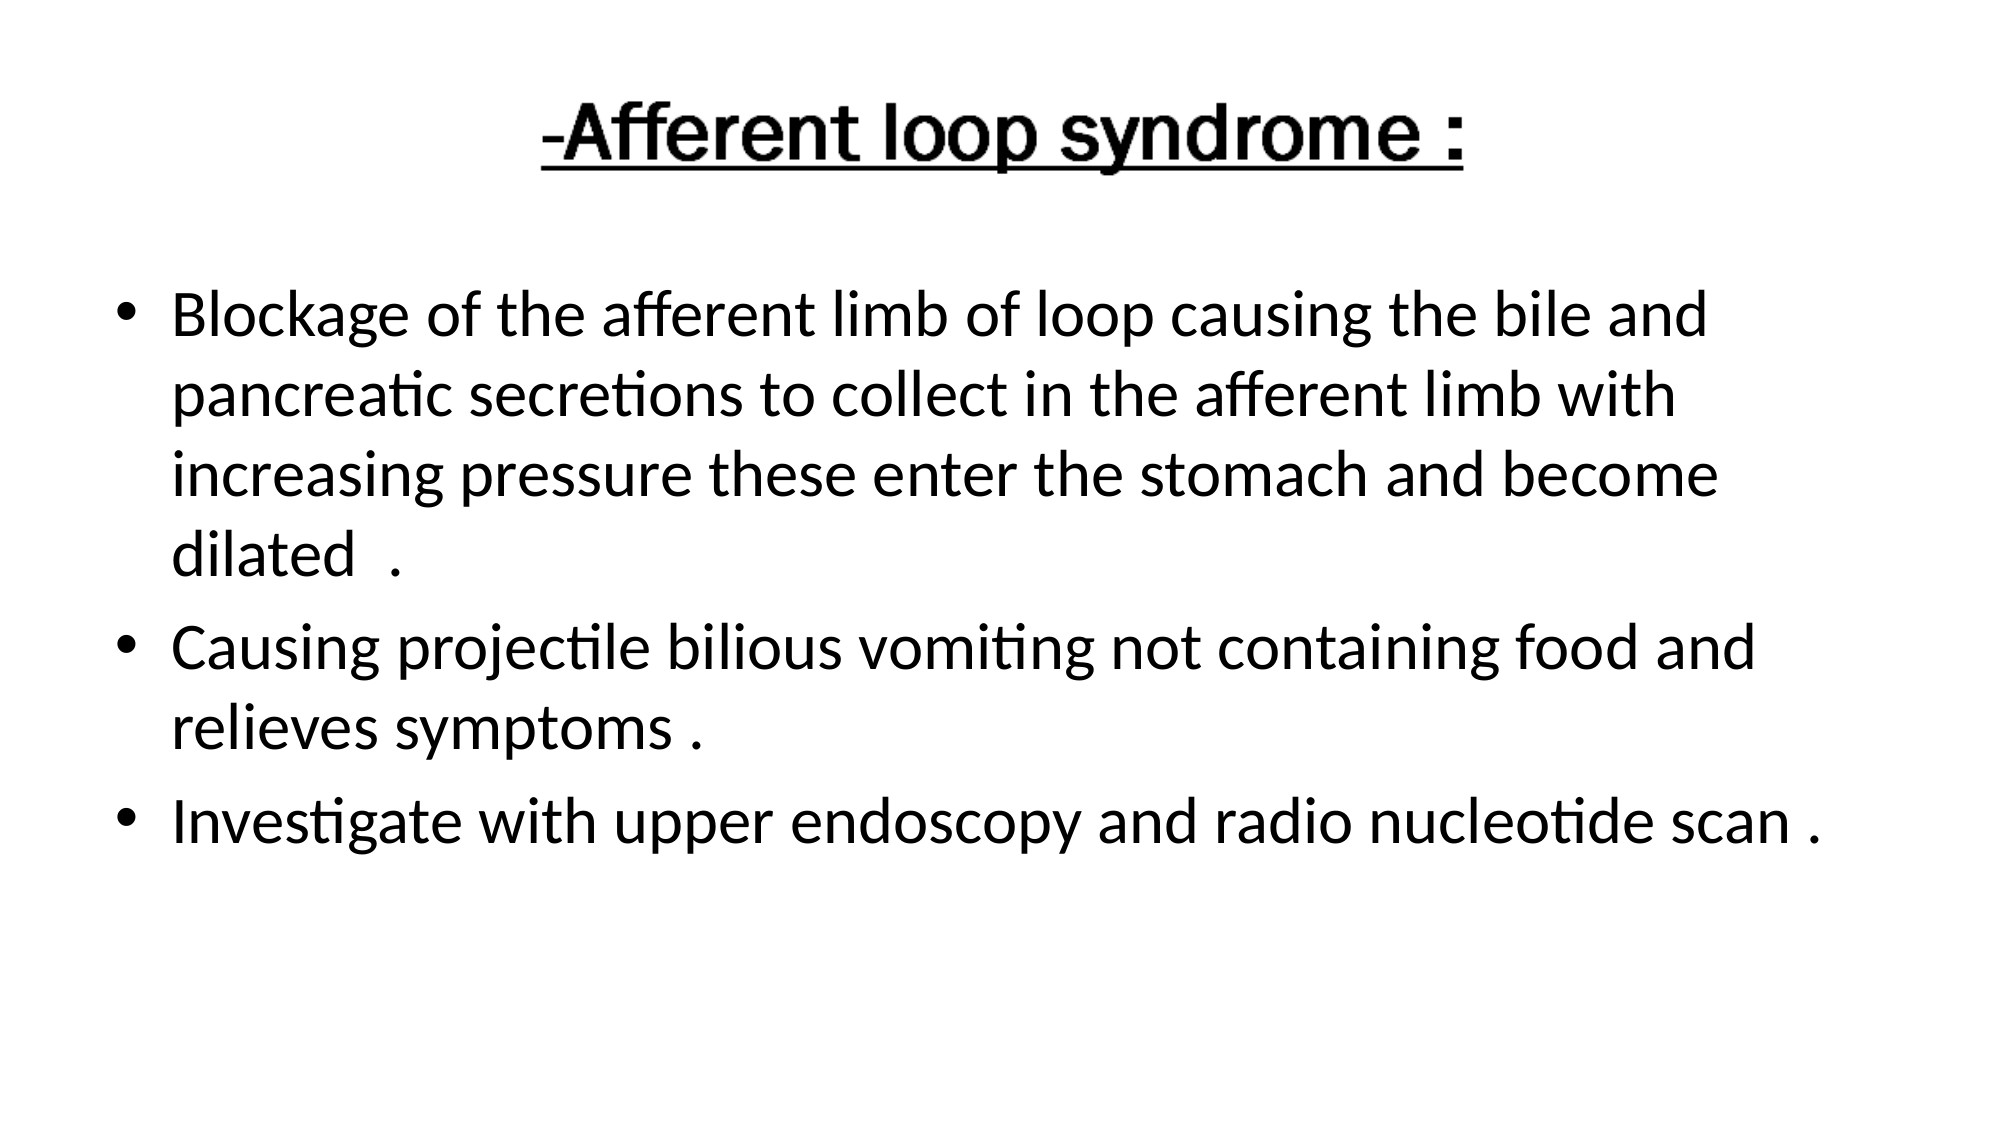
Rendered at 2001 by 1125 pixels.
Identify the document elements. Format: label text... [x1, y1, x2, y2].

picture [524, 20, 1938, 196]
list Blockage of the afferent limb of loop causing the bile and pancreatic secretions to collect in the afferent limb with increasing pressure these enter the stomach and become dilated . Causing projectile bilious vomiting not containing food and relieves symptoms . Investigate with upper endoscopy and radio nucleotide scan . [99, 262, 1900, 1005]
